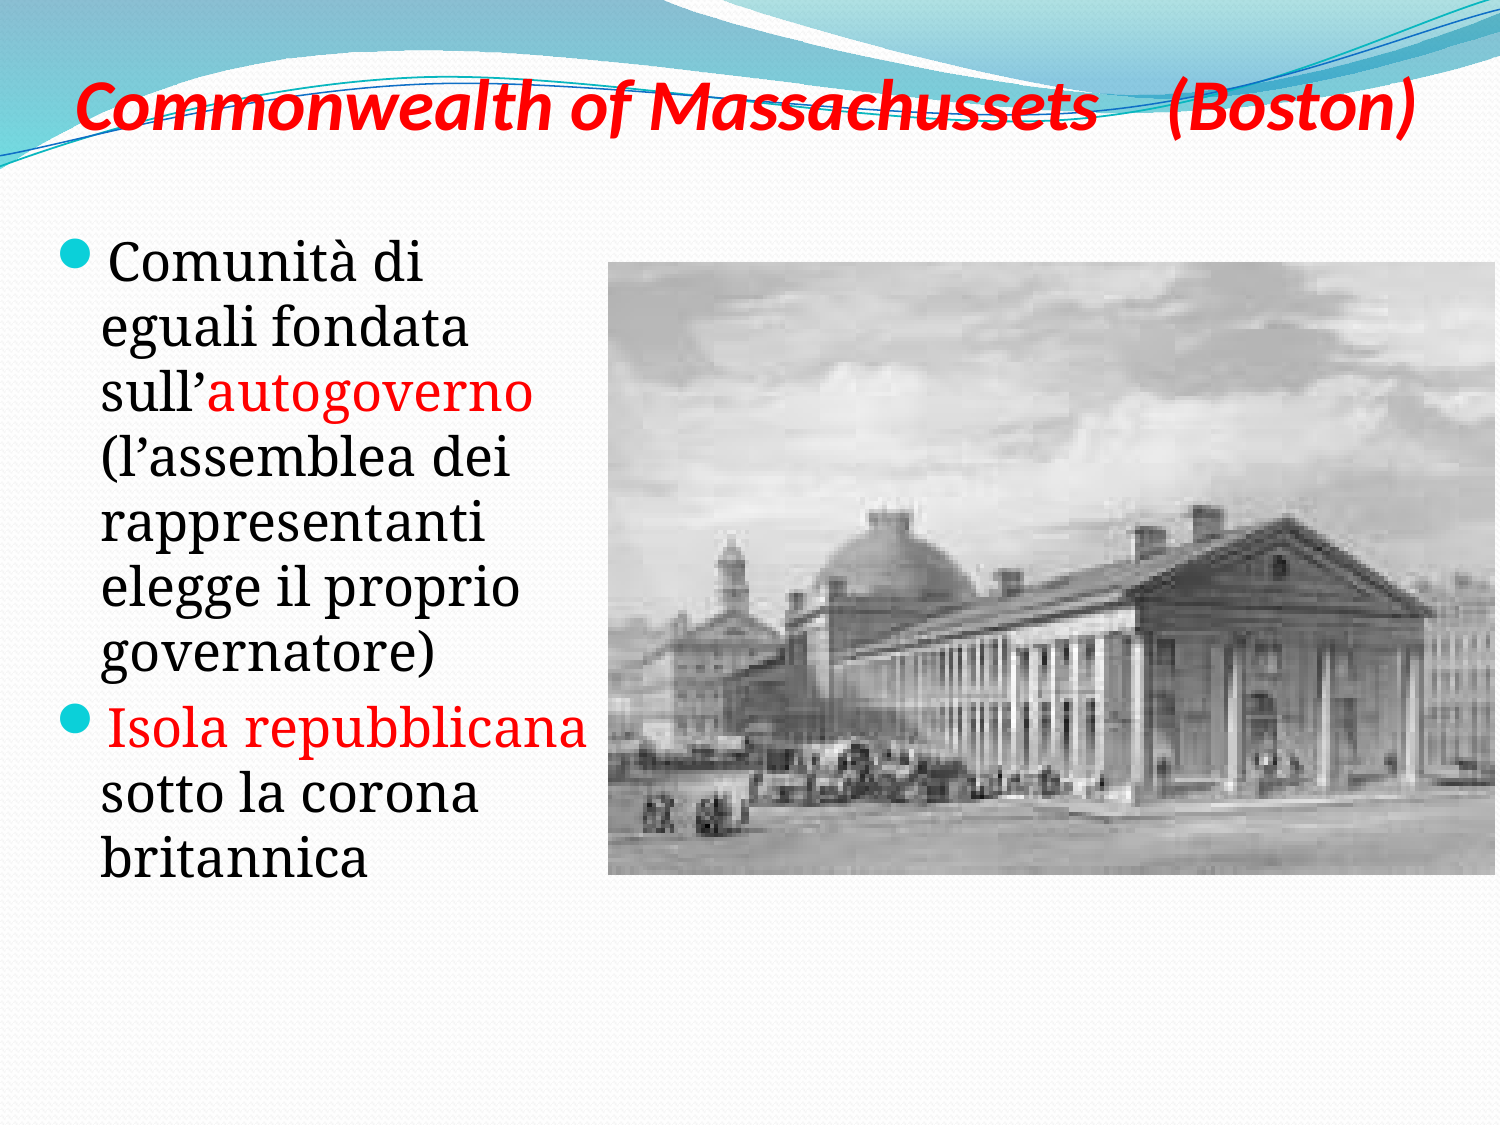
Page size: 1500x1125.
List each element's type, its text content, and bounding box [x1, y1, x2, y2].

list Comunità di eguali fondata sull’autogoverno (l’assemblea dei rappresentanti elegge il proprio governatore) Isola repubblicana sotto la corona britannica [41, 220, 609, 964]
title Commonwealth of Massachussets (Boston) [75, 45, 1425, 233]
list [601, 263, 609, 886]
list [608, 262, 1495, 875]
